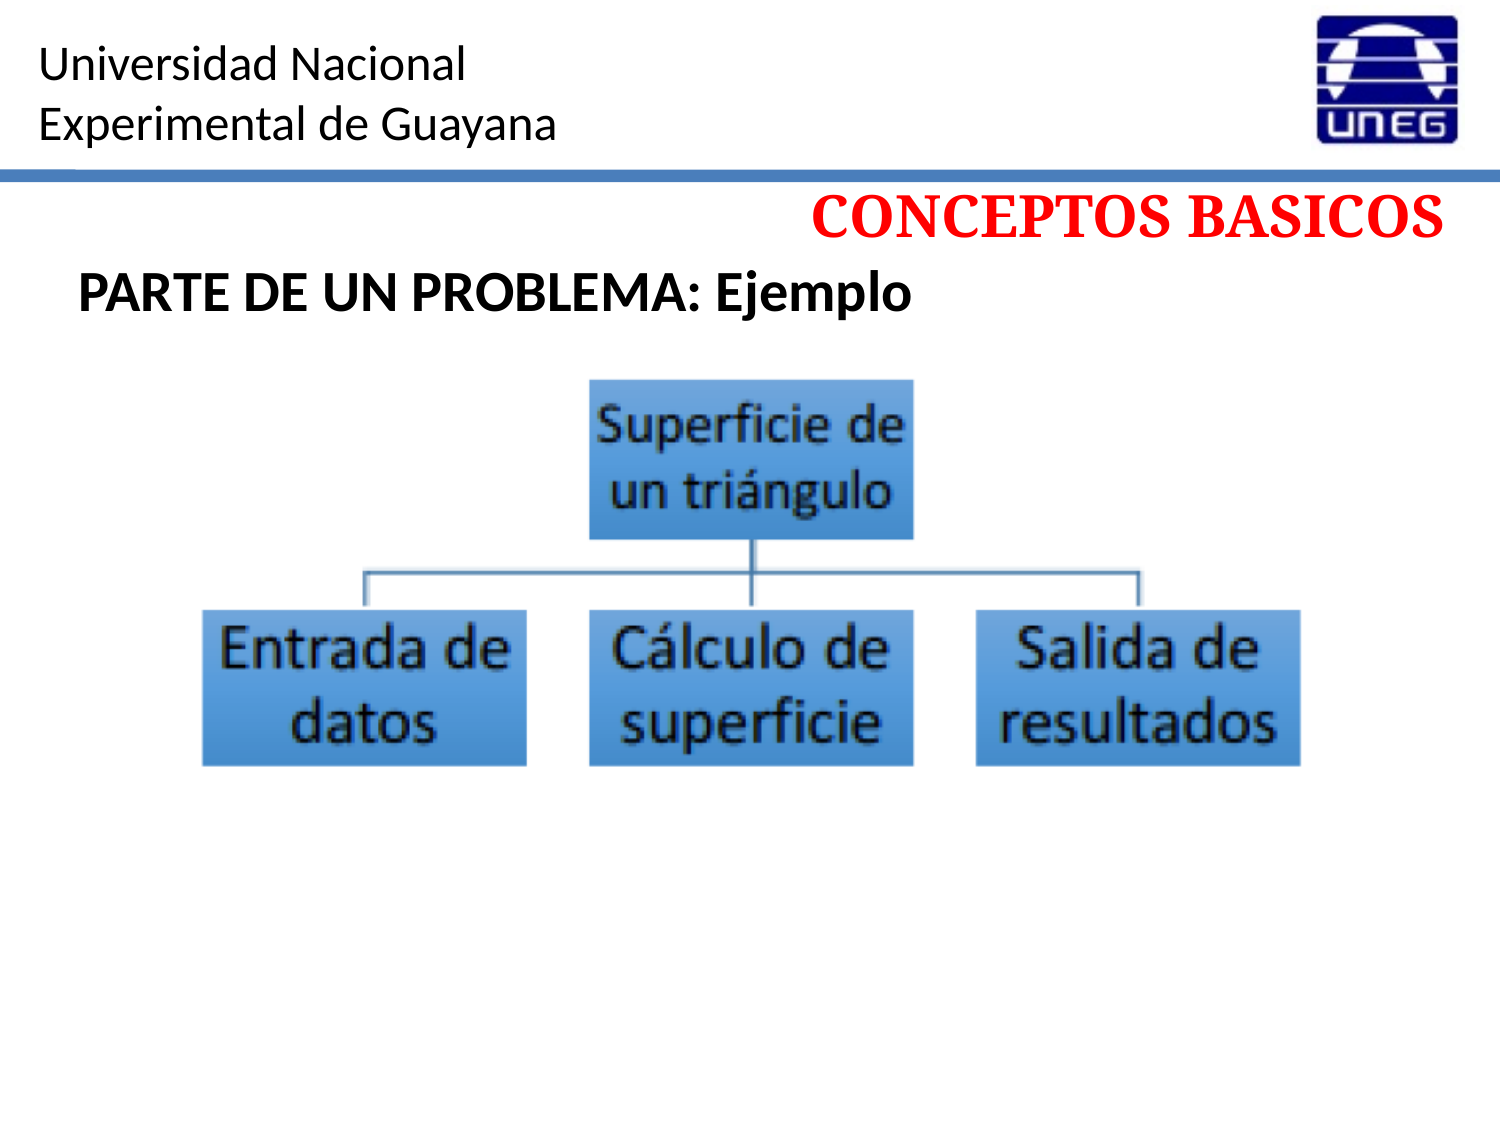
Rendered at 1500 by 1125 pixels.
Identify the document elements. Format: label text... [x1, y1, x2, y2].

text_box PARTE DE UN PROBLEMA: Ejemplo [64, 246, 1447, 331]
picture [1311, 5, 1466, 153]
picture [158, 341, 1342, 784]
text_box Universidad Nacional Experimental de Guayana [23, 23, 750, 159]
text_box CONCEPTOS BASICOS [795, 184, 1461, 257]
